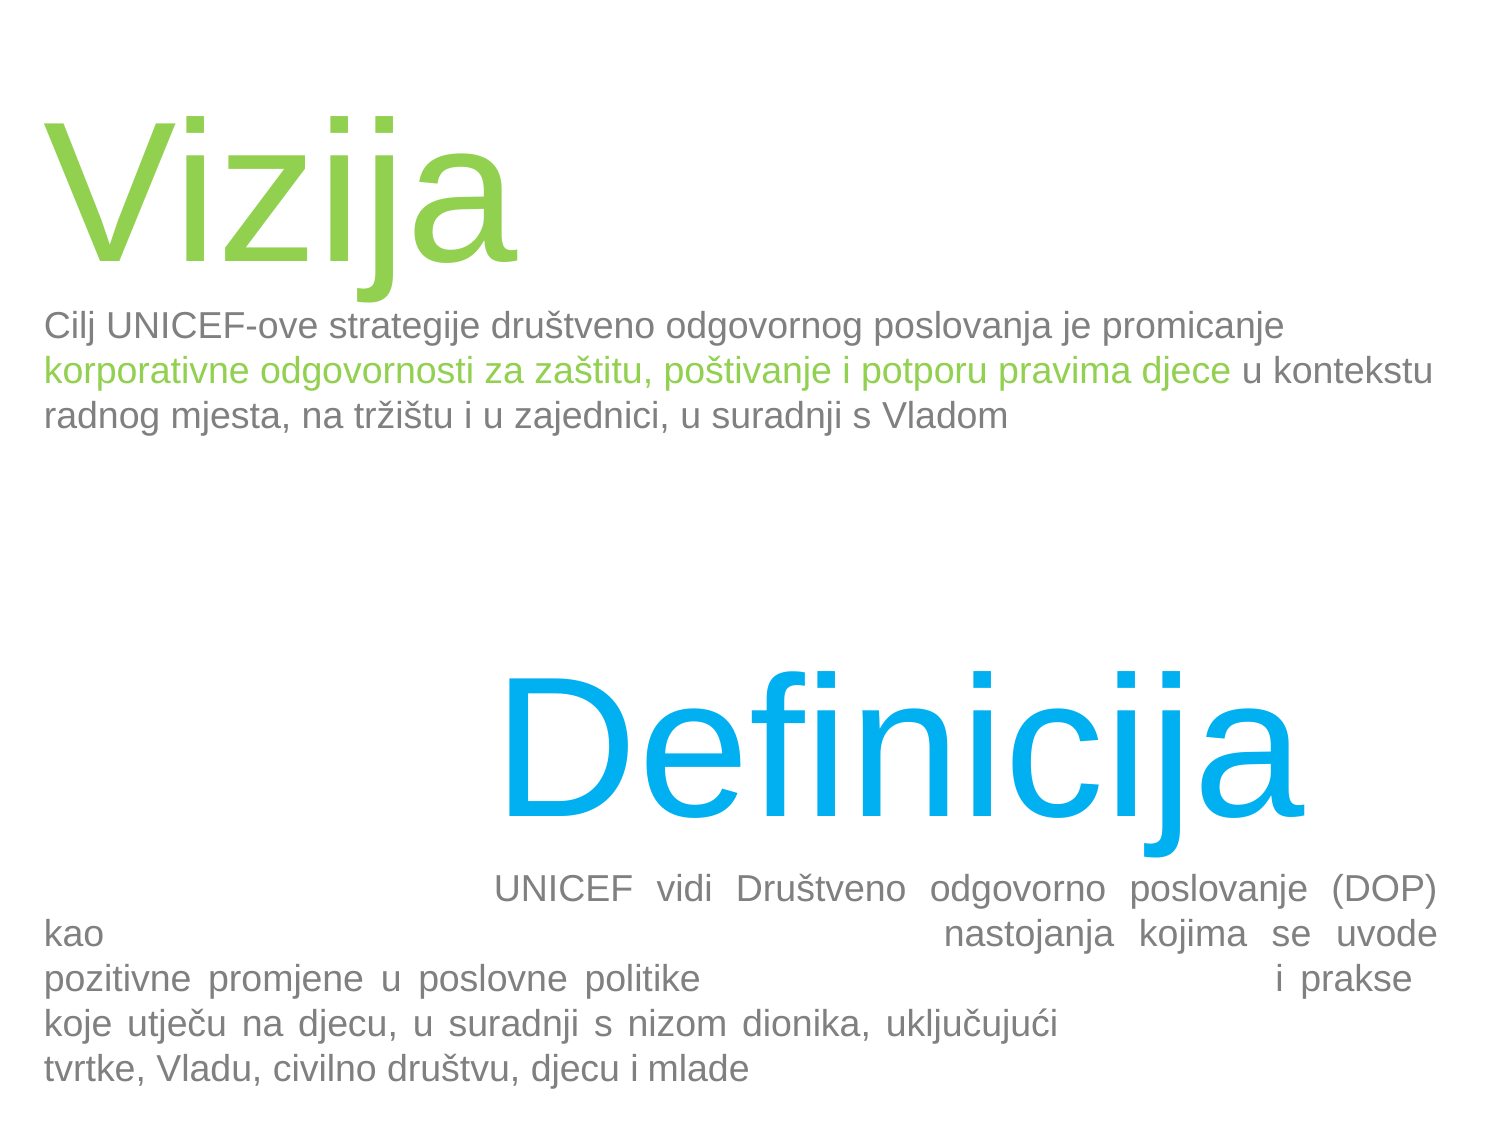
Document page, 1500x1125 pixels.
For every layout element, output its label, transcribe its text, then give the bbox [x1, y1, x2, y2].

list Vizija Cilj UNICEF-ove strategije društveno odgovornog poslovanja je promicanje korporativne odgovornosti za zaštitu, poštivanje i potporu pravima djece u kontekstu radnog mjesta, na tržištu i u zajednici, u suradnji s Vladom Definicija UNICEF vidi Društveno odgovorno poslovanje (DOP) kao nastojanja kojima se uvode pozitivne promjene u poslovne politike i prakse koje utječu na djecu, u suradnji s nizom dionika, uključujući tvrtke, Vladu, civilno društvu, djecu i mlade [29, 53, 1453, 1062]
